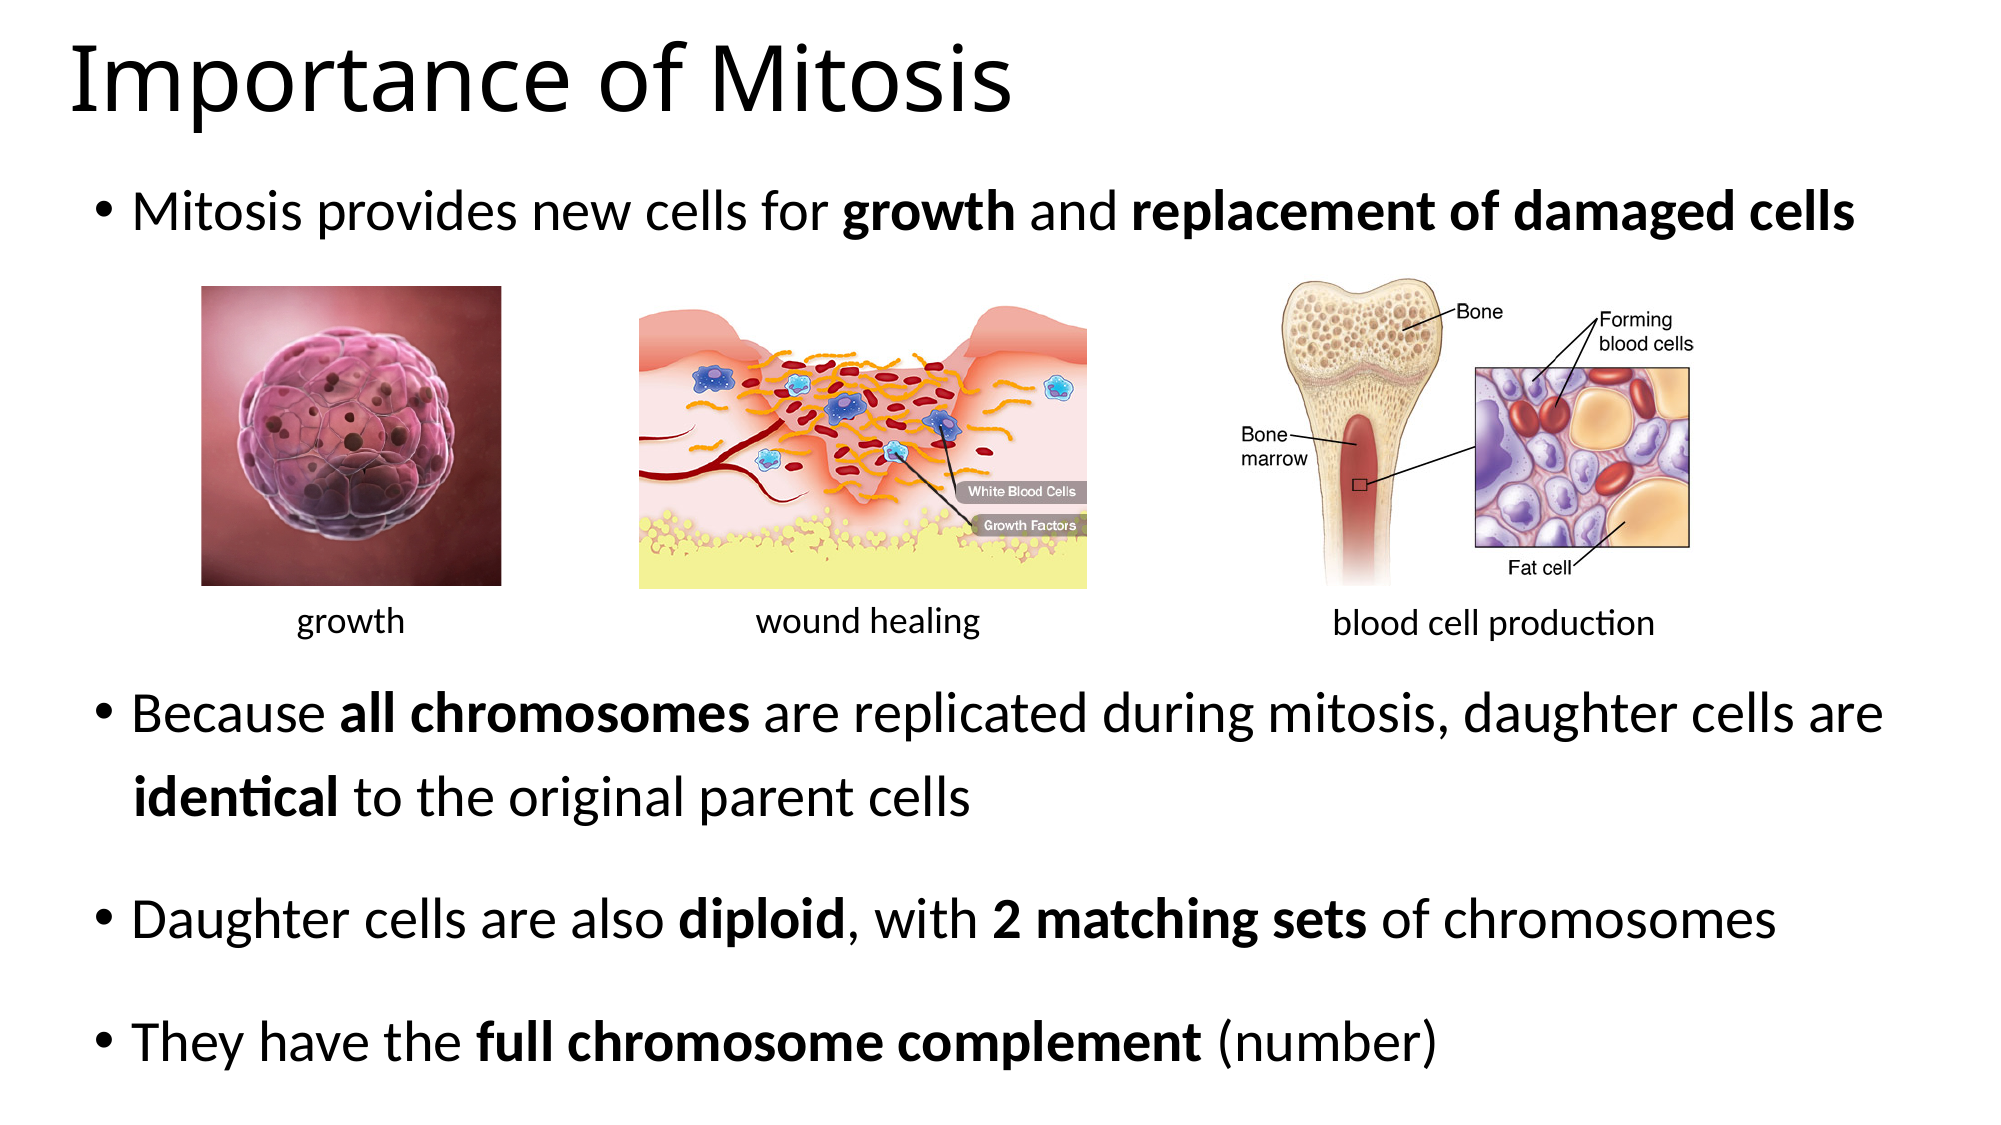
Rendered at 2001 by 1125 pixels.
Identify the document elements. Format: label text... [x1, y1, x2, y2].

picture [639, 283, 1087, 589]
picture [1224, 254, 1721, 586]
text_box blood cell production [1317, 590, 1671, 650]
picture [201, 285, 502, 586]
text_box wound healing [740, 589, 996, 649]
text_box growth [281, 588, 421, 649]
title Importance of Mitosis [54, 0, 1780, 191]
list Mitosis provides new cells for growth and replacement of damaged cells Because all chromosomes are replicated during mitosis, daughter cells are identical to the original parent cells Daughter cells are also diploid, with 2 matching sets of chromosomes They have the full chromosome complement (number) [78, 172, 1916, 1125]
